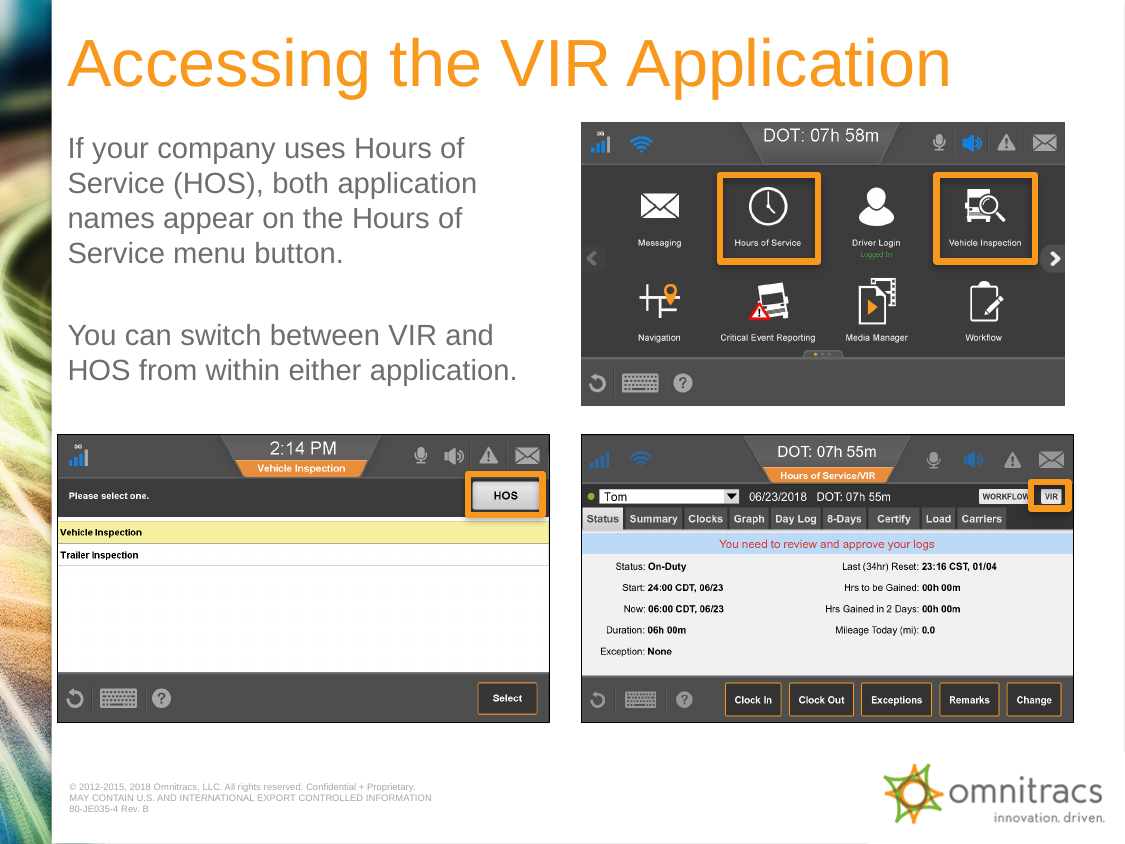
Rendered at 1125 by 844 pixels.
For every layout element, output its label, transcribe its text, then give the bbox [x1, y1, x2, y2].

picture [581, 434, 1073, 723]
title Accessing the VIR Application [52, 0, 1125, 120]
list If your company uses Hours of Service (HOS), both application names appear on the Hours of Service menu button. You can switch between VIR and HOS from within either application. [52, 121, 562, 752]
picture [57, 434, 549, 723]
picture [867, 752, 1125, 844]
picture [580, 122, 1065, 406]
picture [0, 0, 51, 844]
